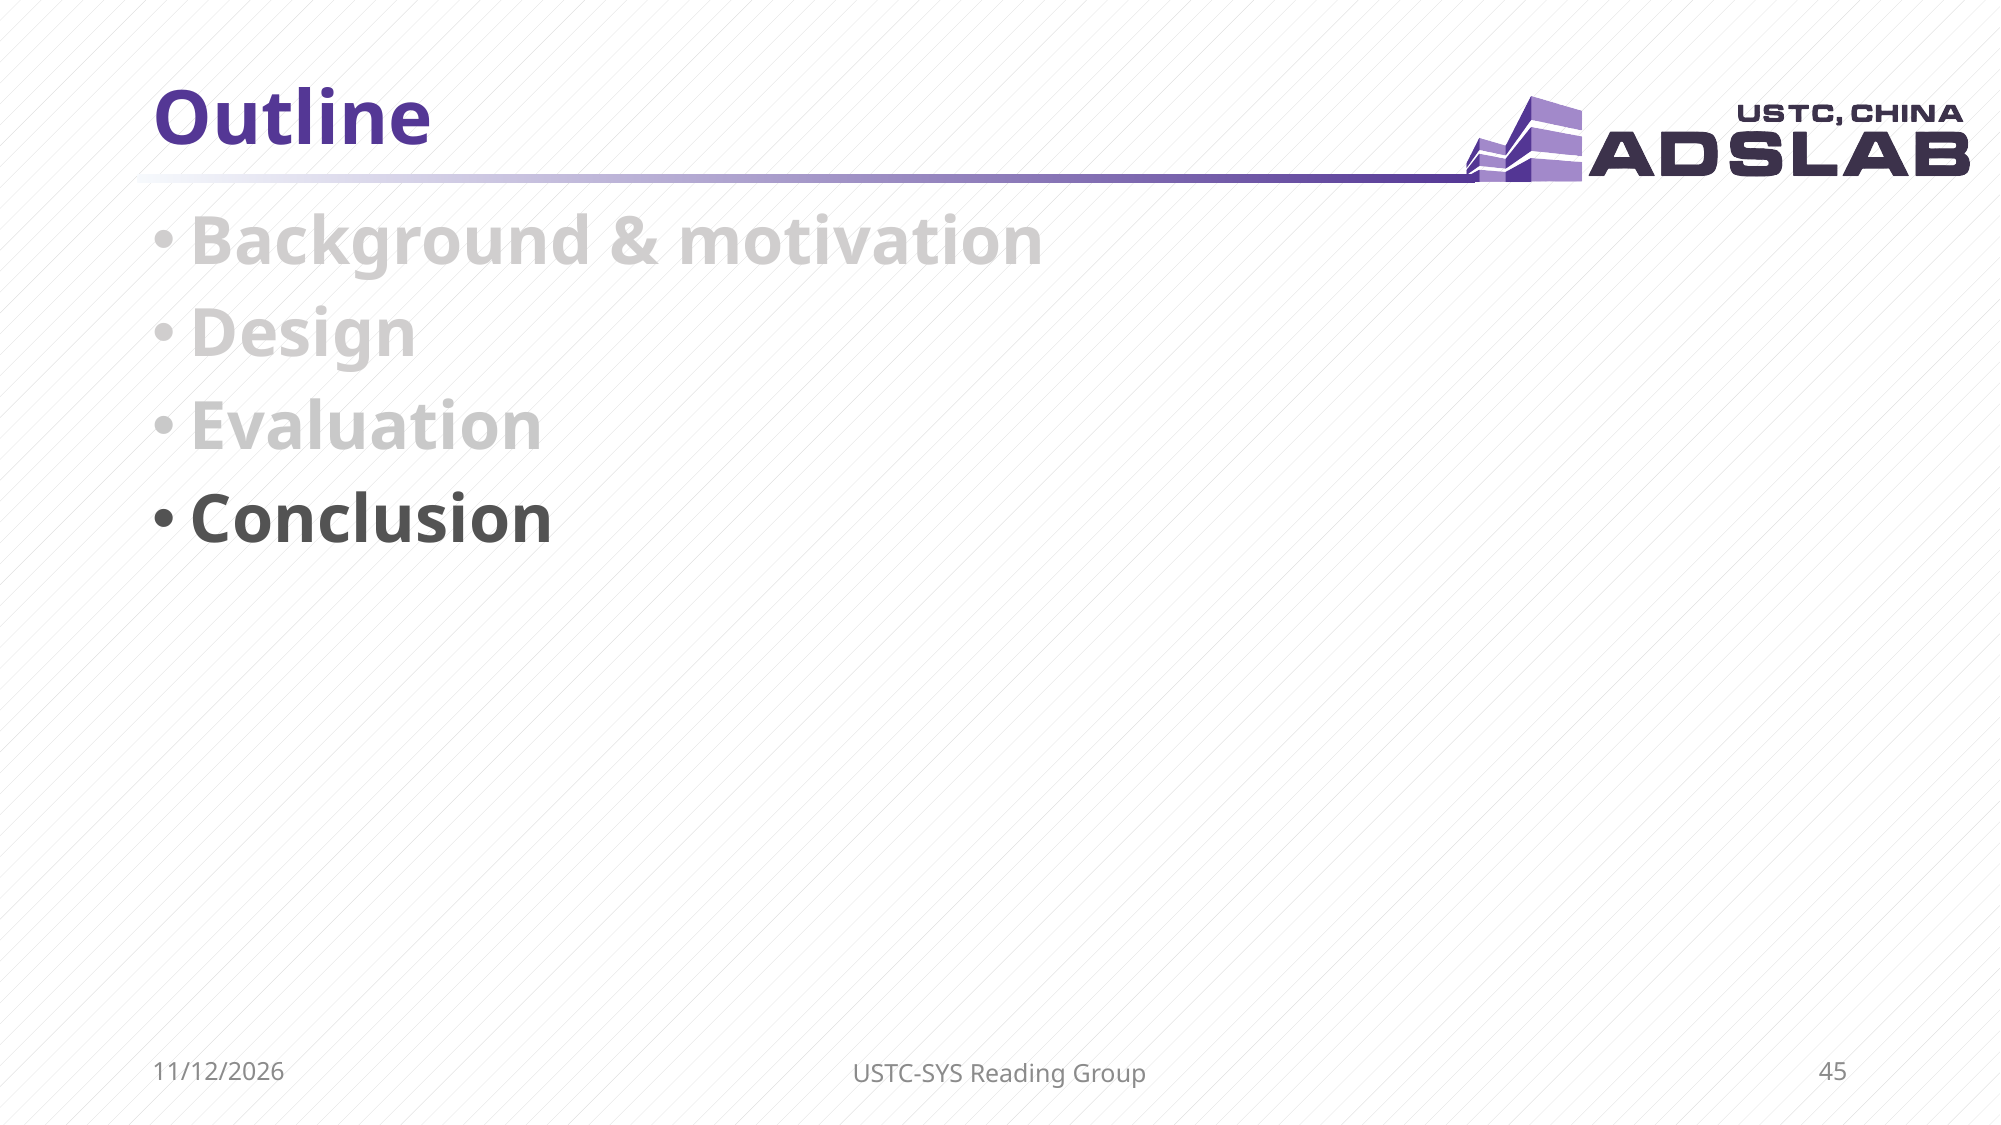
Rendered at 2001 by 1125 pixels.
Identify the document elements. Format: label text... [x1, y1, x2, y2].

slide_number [137, 1042, 588, 1103]
footer USTC-SYS Reading Group [662, 1042, 1338, 1103]
title Outline [137, 63, 1863, 177]
list Background & motivation Design Evaluation Conclusion [137, 199, 1863, 1014]
picture [1470, 93, 1976, 183]
